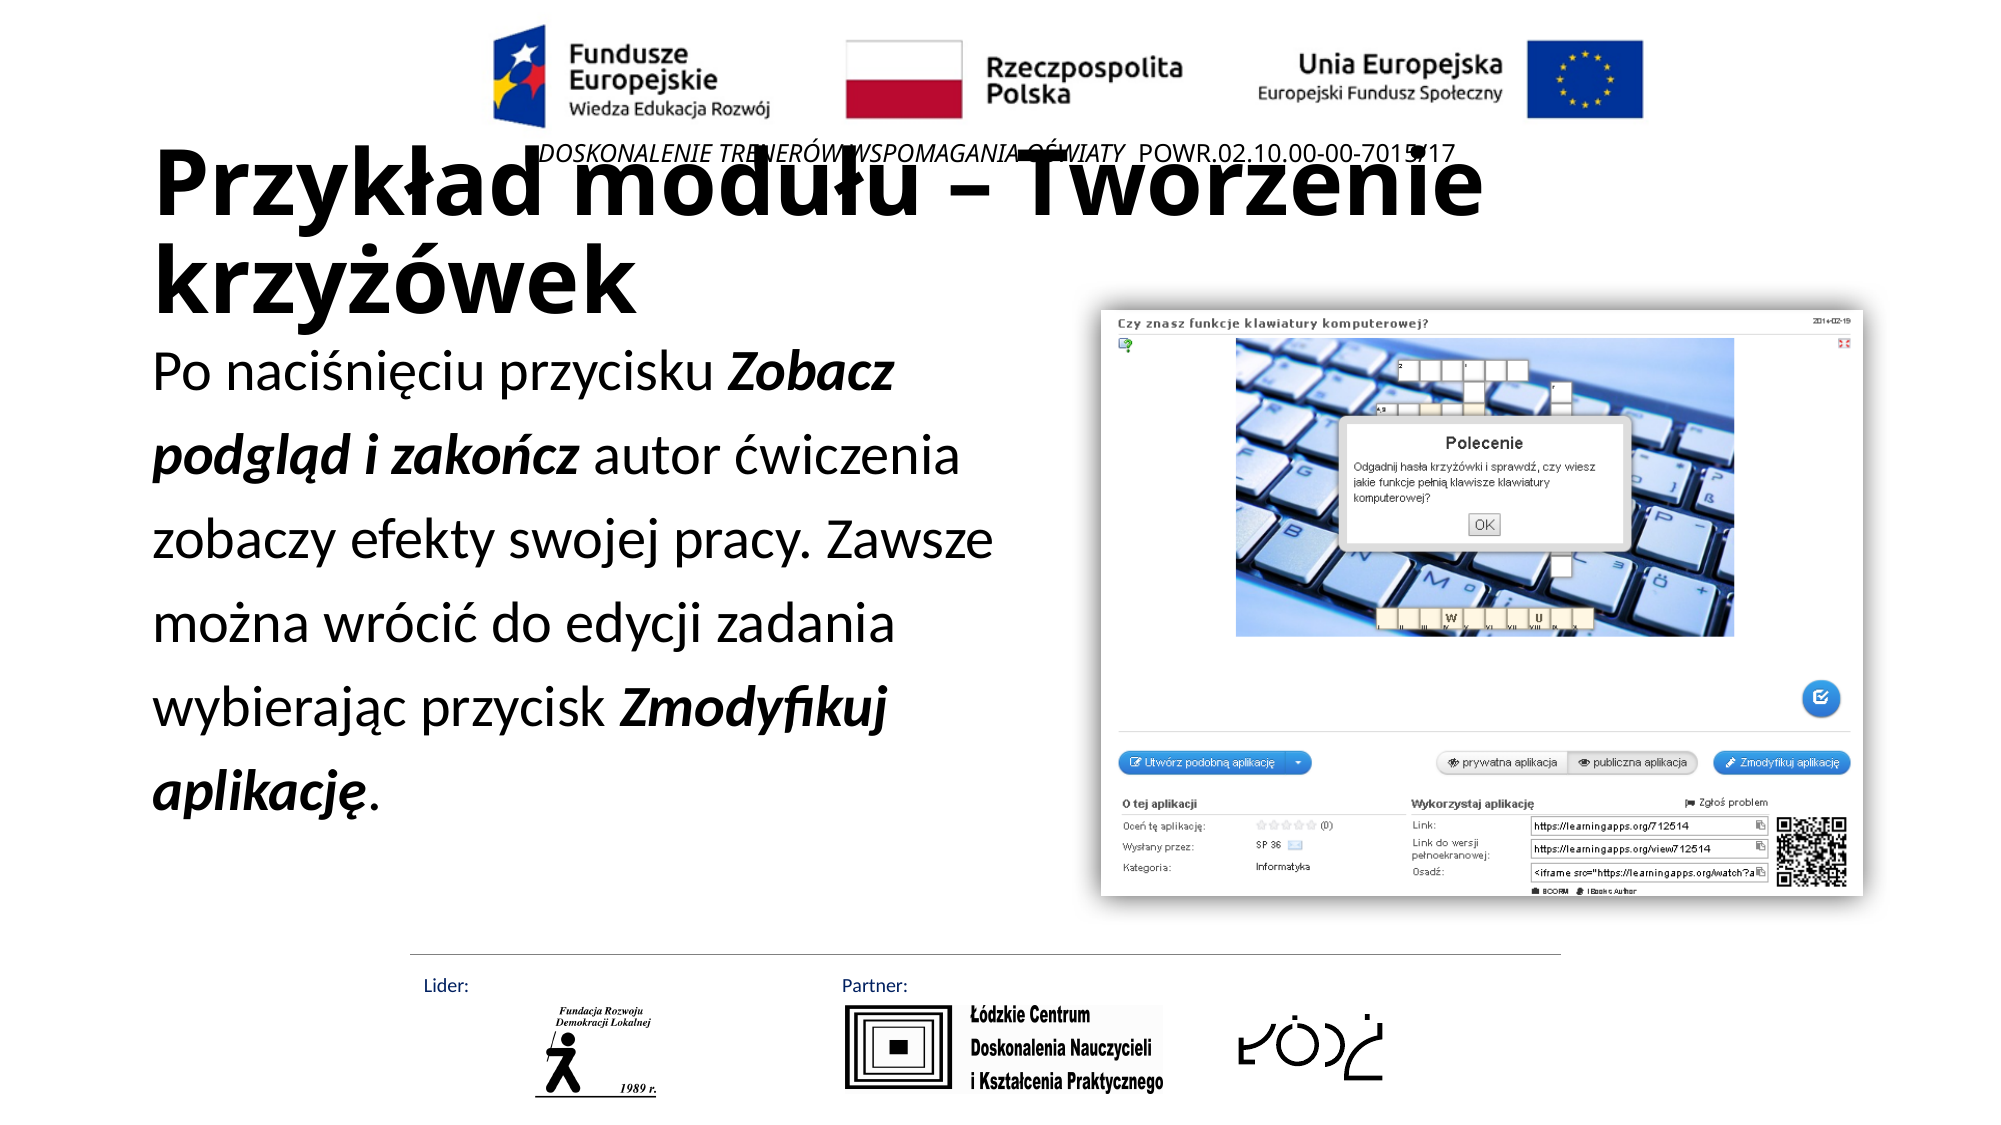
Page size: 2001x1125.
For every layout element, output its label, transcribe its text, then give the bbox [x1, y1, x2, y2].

picture [806, 146, 817, 154]
picture [558, 146, 569, 154]
list Po naciśnięciu przycisku Zobacz podgląd i zakończ autor ćwiczenia zobaczy efekty swojej pracy. Zawsze można wrócić do edycji zadania wybierając przycisk Zmodyfikuj aplikację. [137, 310, 1102, 953]
picture [735, 146, 742, 153]
picture [793, 146, 800, 153]
picture [1327, 146, 1335, 154]
title Przykład modułu – Tworzenie krzyżówek [137, 159, 1863, 310]
picture [1143, 146, 1150, 153]
picture [1291, 146, 1299, 154]
picture [1220, 146, 1228, 154]
picture [1029, 146, 1040, 154]
picture [1342, 146, 1350, 154]
picture [1378, 146, 1386, 154]
picture [1106, 145, 1116, 154]
picture [887, 146, 894, 153]
footer [662, 1042, 1338, 1103]
picture [1270, 146, 1278, 154]
picture [468, 0, 1669, 154]
picture [603, 146, 614, 154]
picture [1101, 310, 1863, 897]
picture [1200, 146, 1206, 153]
picture [1157, 146, 1169, 154]
picture [900, 146, 911, 154]
picture [543, 146, 552, 154]
picture [1305, 146, 1313, 154]
